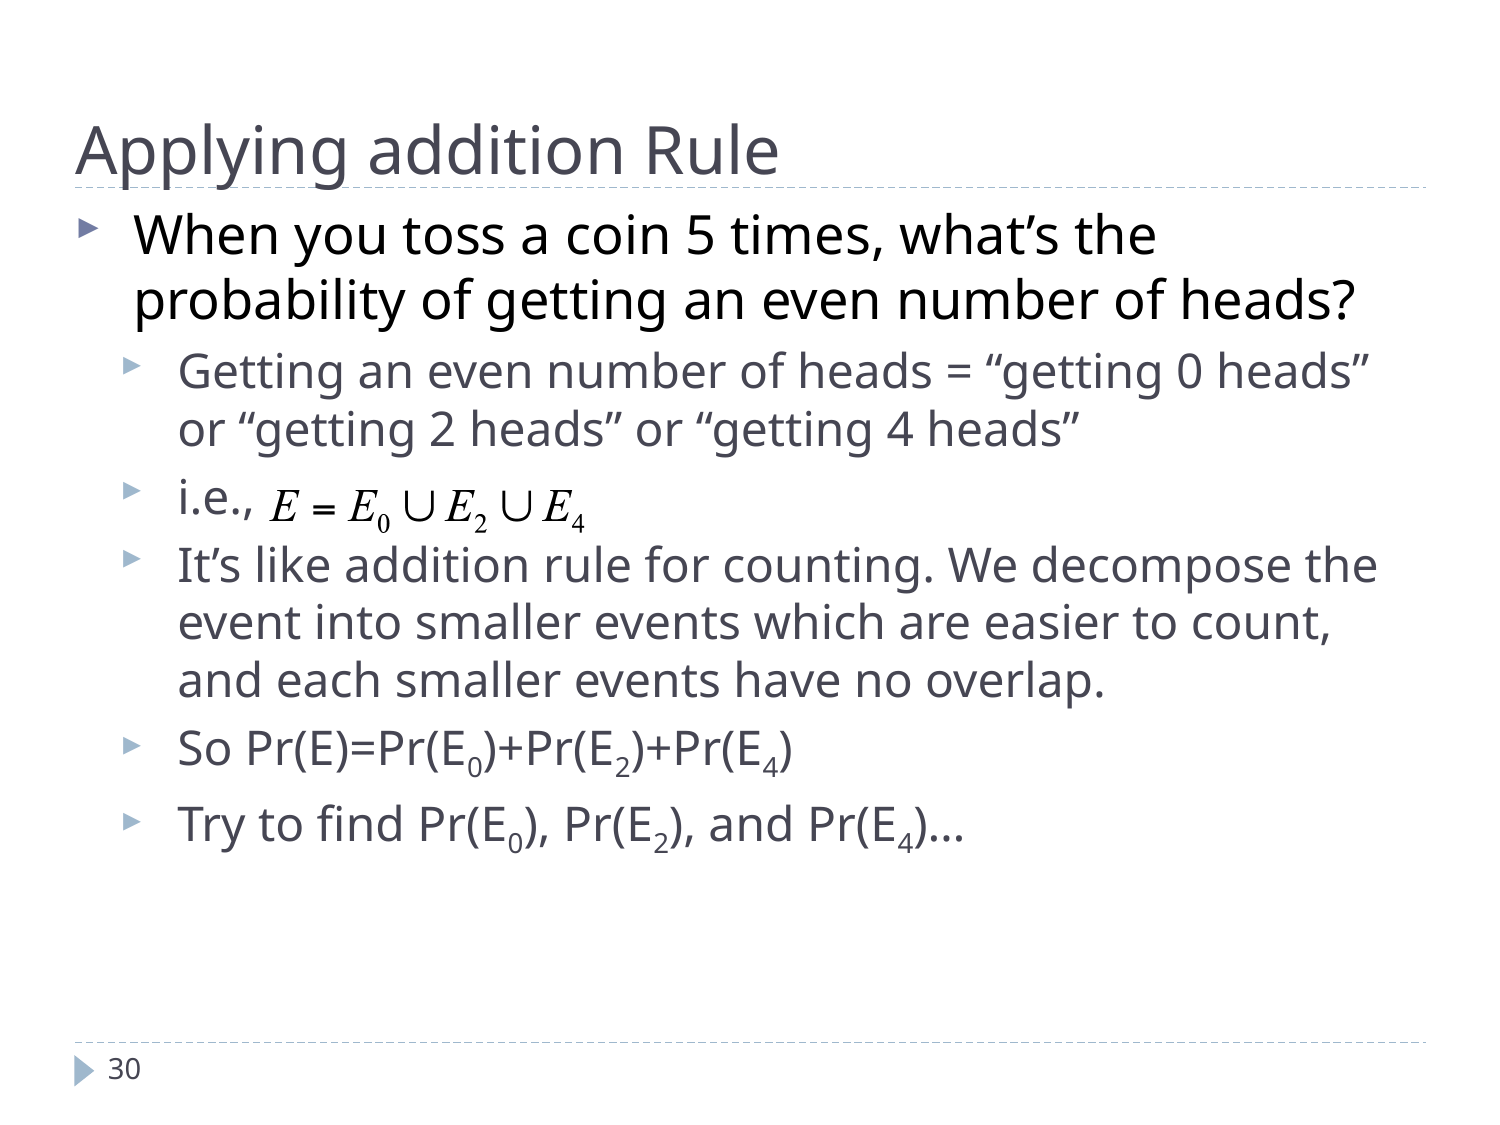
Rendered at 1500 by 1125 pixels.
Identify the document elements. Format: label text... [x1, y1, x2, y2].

picture [262, 474, 596, 544]
list When you toss a coin 5 times, what’s the probability of getting an even number of heads? Getting an even number of heads = “getting 0 heads” or “getting 2 heads” or “getting 4 heads” i.e., It’s like addition rule for counting. We decompose the event into smaller events which are easier to count, and each smaller events have no overlap. So Pr(E)=Pr(E0)+Pr(E2)+Pr(E4) Try to find Pr(E0), Pr(E2), and Pr(E4)… [74, 199, 1426, 1011]
title Applying addition Rule [74, 24, 1426, 188]
text_box 30 [100, 1042, 426, 1093]
